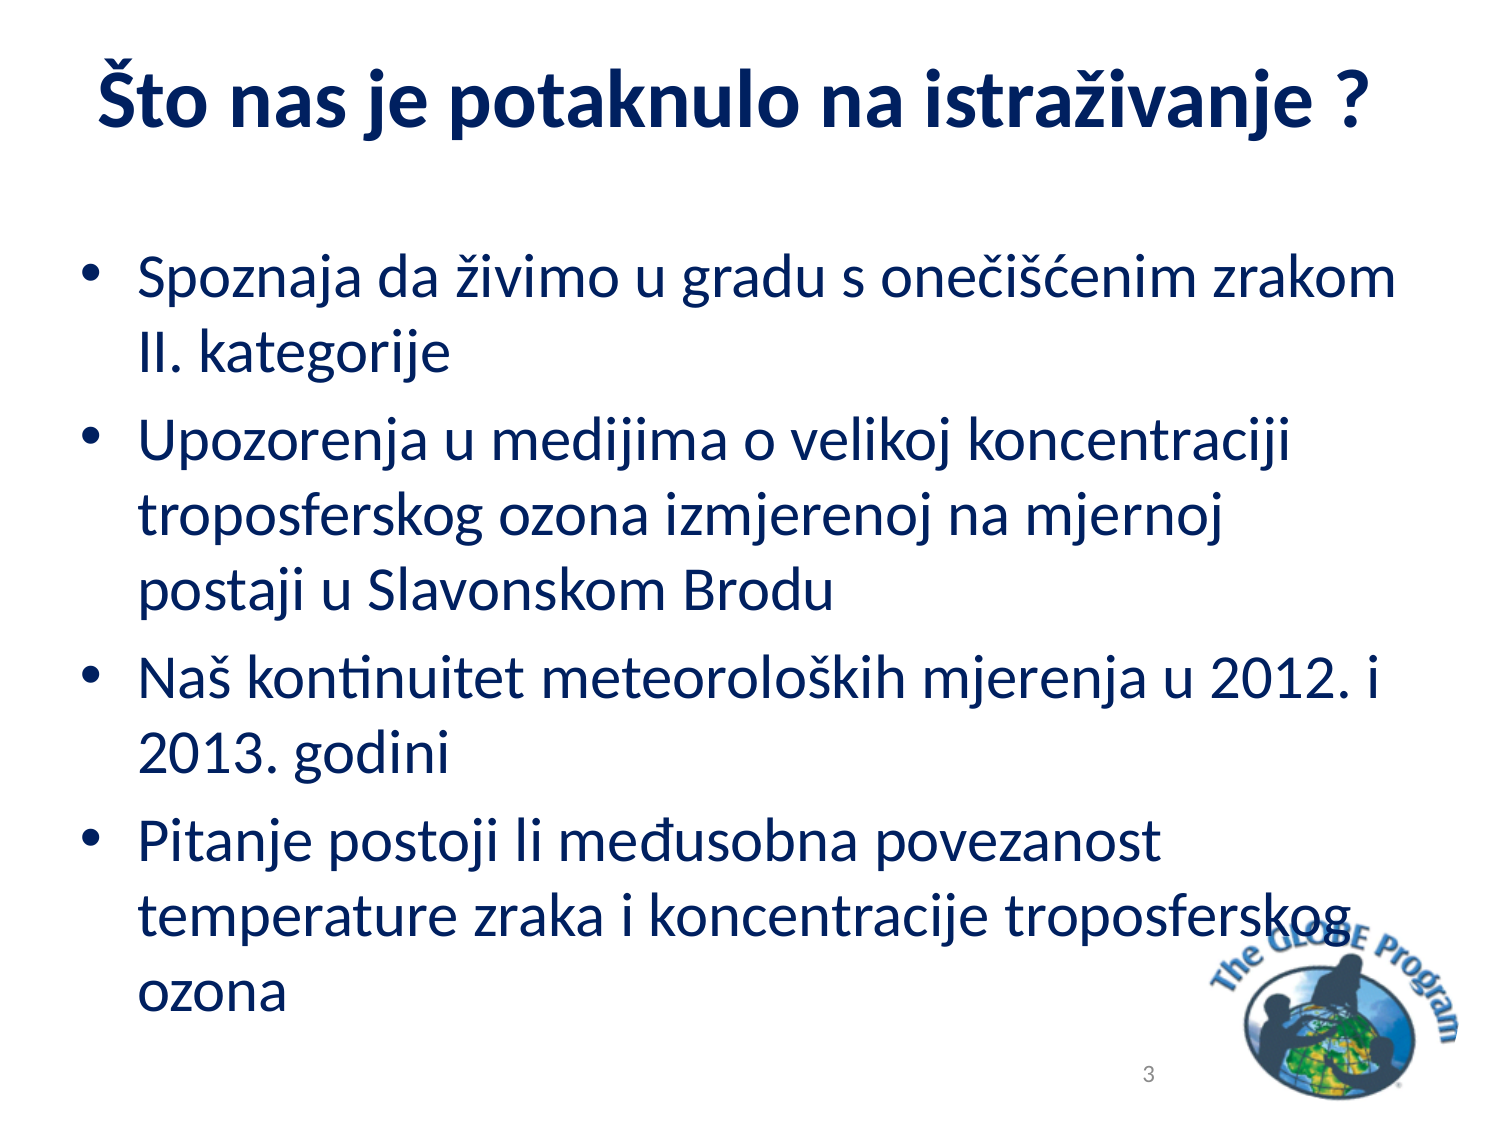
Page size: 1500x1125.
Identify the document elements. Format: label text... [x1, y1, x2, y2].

slide_number 3 [1089, 1042, 1171, 1103]
list Spoznaja da živimo u gradu s onečišćenim zrakom II. kategorije Upozorenja u medijima o velikoj koncentraciji troposferskog ozona izmjerenoj na mjernoj postaji u Slavonskom Brodu Naš kontinuitet meteoroloških mjerenja u 2012. i 2013. godini Pitanje postoji li međusobna povezanost temperature zraka i koncentracije troposferskog ozona [64, 227, 1415, 1035]
picture [1160, 917, 1480, 1125]
title Što nas je potaknulo na istraživanje ? [0, 0, 1471, 188]
